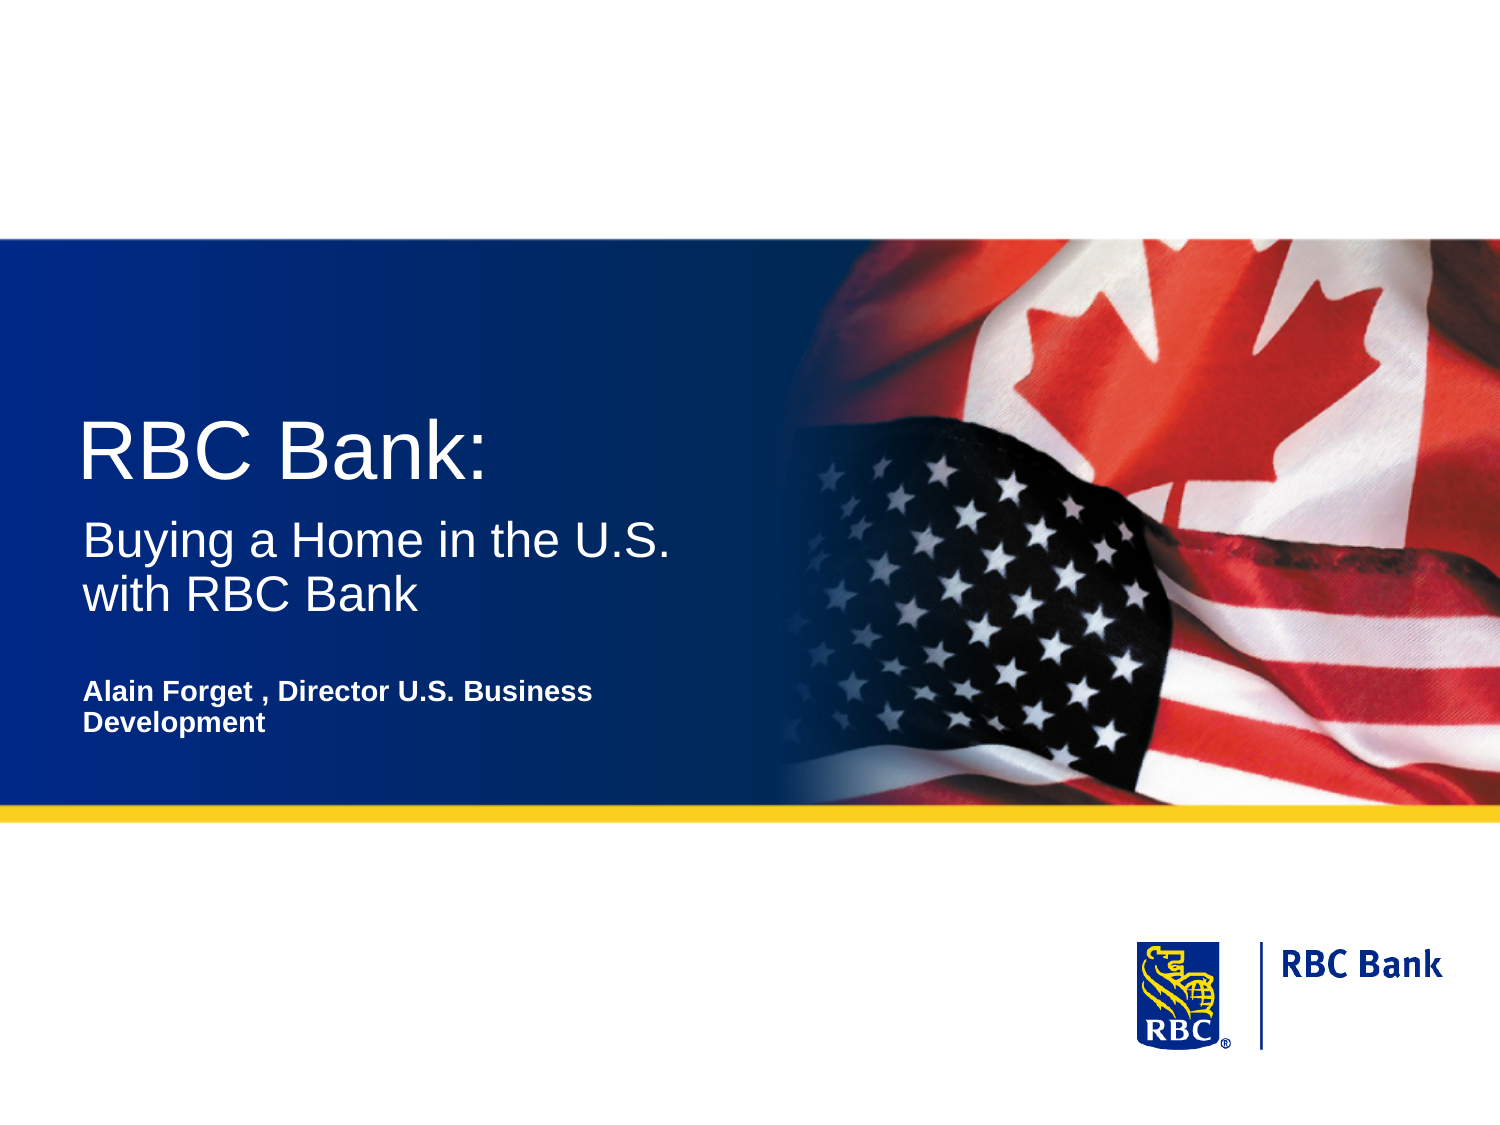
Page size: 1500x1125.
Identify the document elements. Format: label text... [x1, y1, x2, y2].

picture [0, 0, 1500, 1125]
text_box Buying a Home in the U.S. with RBC Bank Alain Forget , Director U.S. Business Development [67, 506, 780, 747]
text_box RBC Bank: [62, 399, 775, 505]
